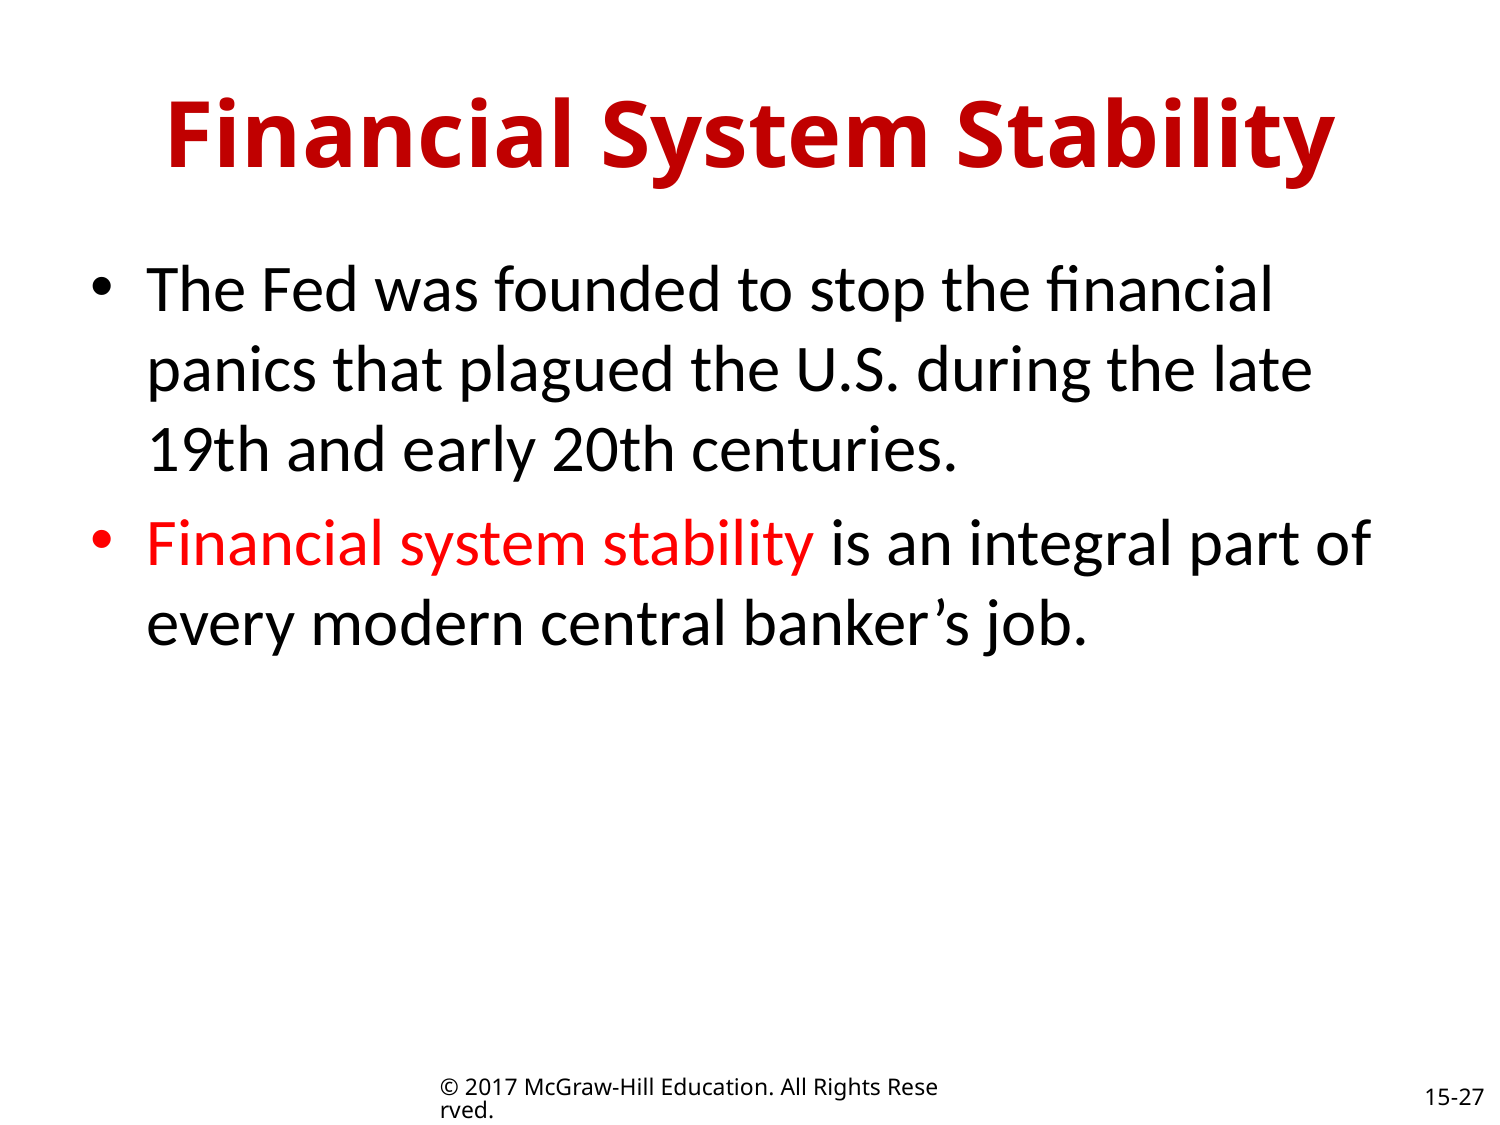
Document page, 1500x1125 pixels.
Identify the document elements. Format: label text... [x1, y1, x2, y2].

slide_number 15-27 [1287, 1074, 1500, 1125]
title Financial System Stability [75, 37, 1425, 225]
footer © 2017 McGraw-Hill Education. All Rights Reserved. [425, 1065, 963, 1125]
list The Fed was founded to stop the financial panics that plagued the U.S. during the late 19th and early 20th centuries. Financial system stability is an integral part of every modern central banker’s job. [75, 237, 1425, 975]
